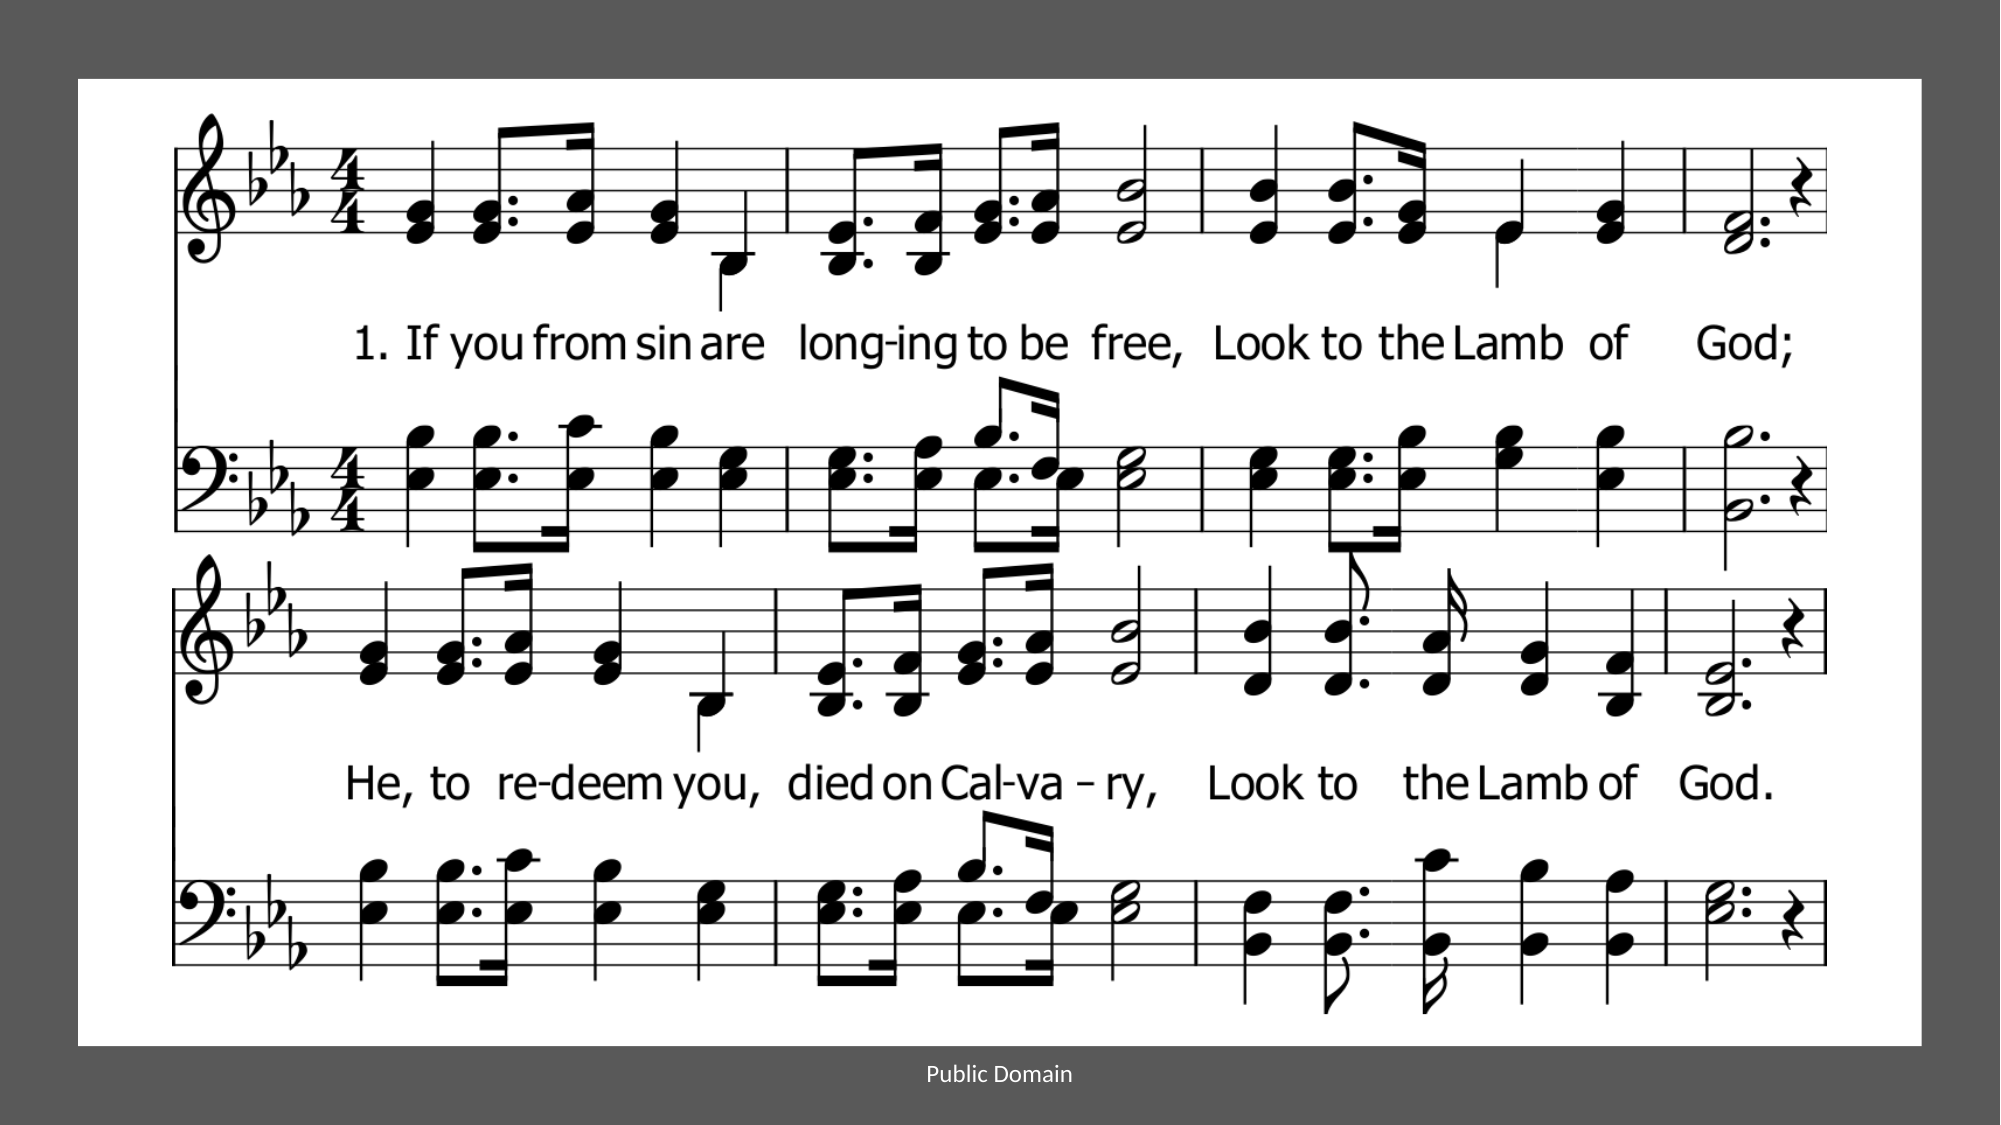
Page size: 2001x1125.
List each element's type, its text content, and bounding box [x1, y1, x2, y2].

footer Public Domain [662, 1042, 1338, 1103]
text_box [0, 0, 2000, 1125]
picture [172, 105, 1828, 1020]
text_box [77, 78, 1923, 1047]
